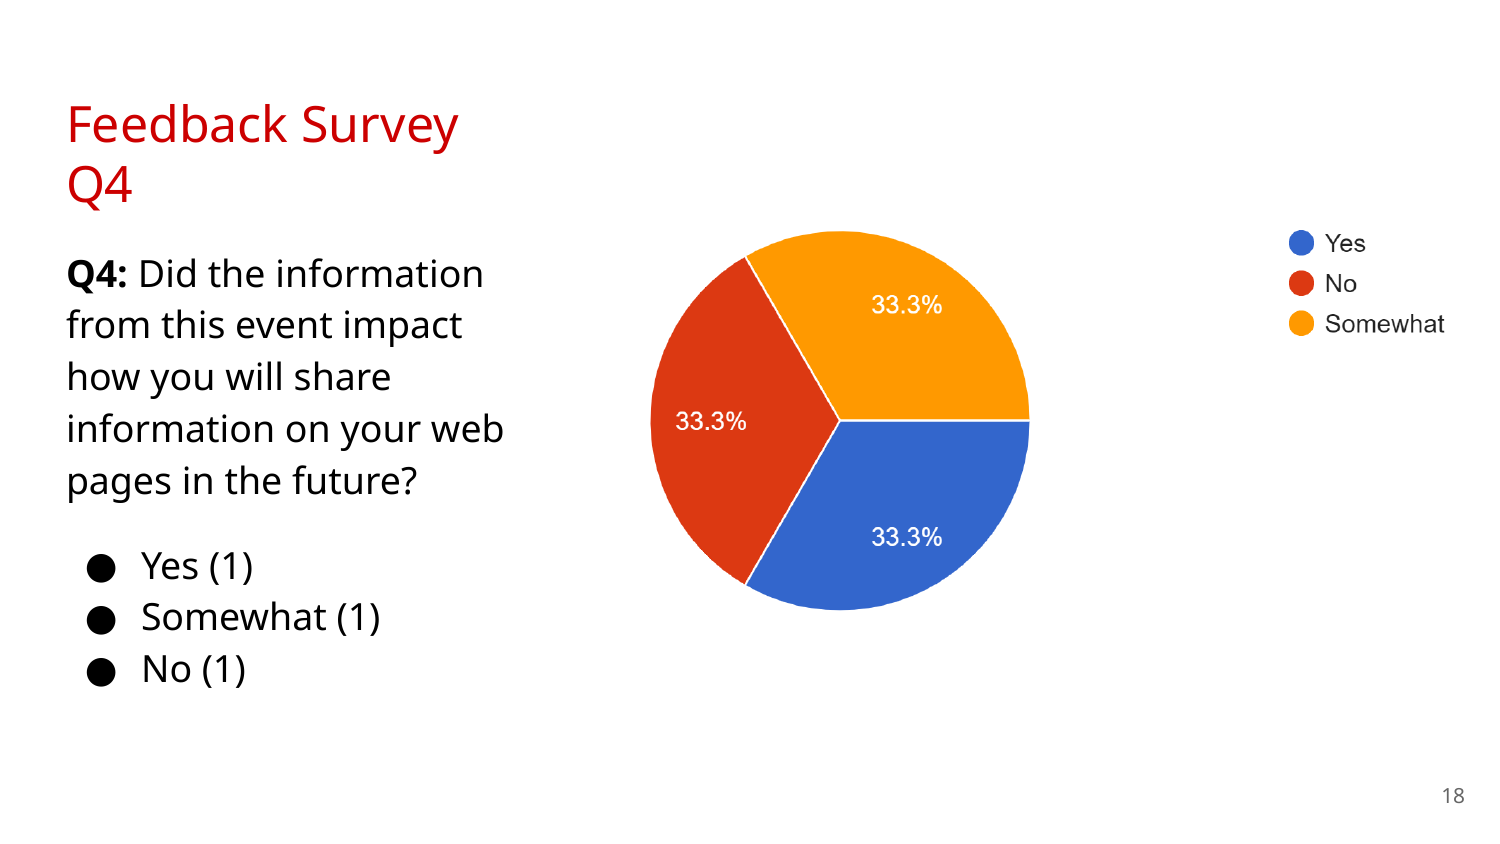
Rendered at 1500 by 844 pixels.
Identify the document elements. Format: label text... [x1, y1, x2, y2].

list Q4: Did the information from this event impact how you will share information on your web pages in the future? Yes (1) Somewhat (1) No (1) [51, 227, 554, 750]
slide_number 18 [1389, 764, 1480, 830]
picture [612, 191, 1457, 648]
title Feedback Survey Q4 [51, 103, 512, 228]
